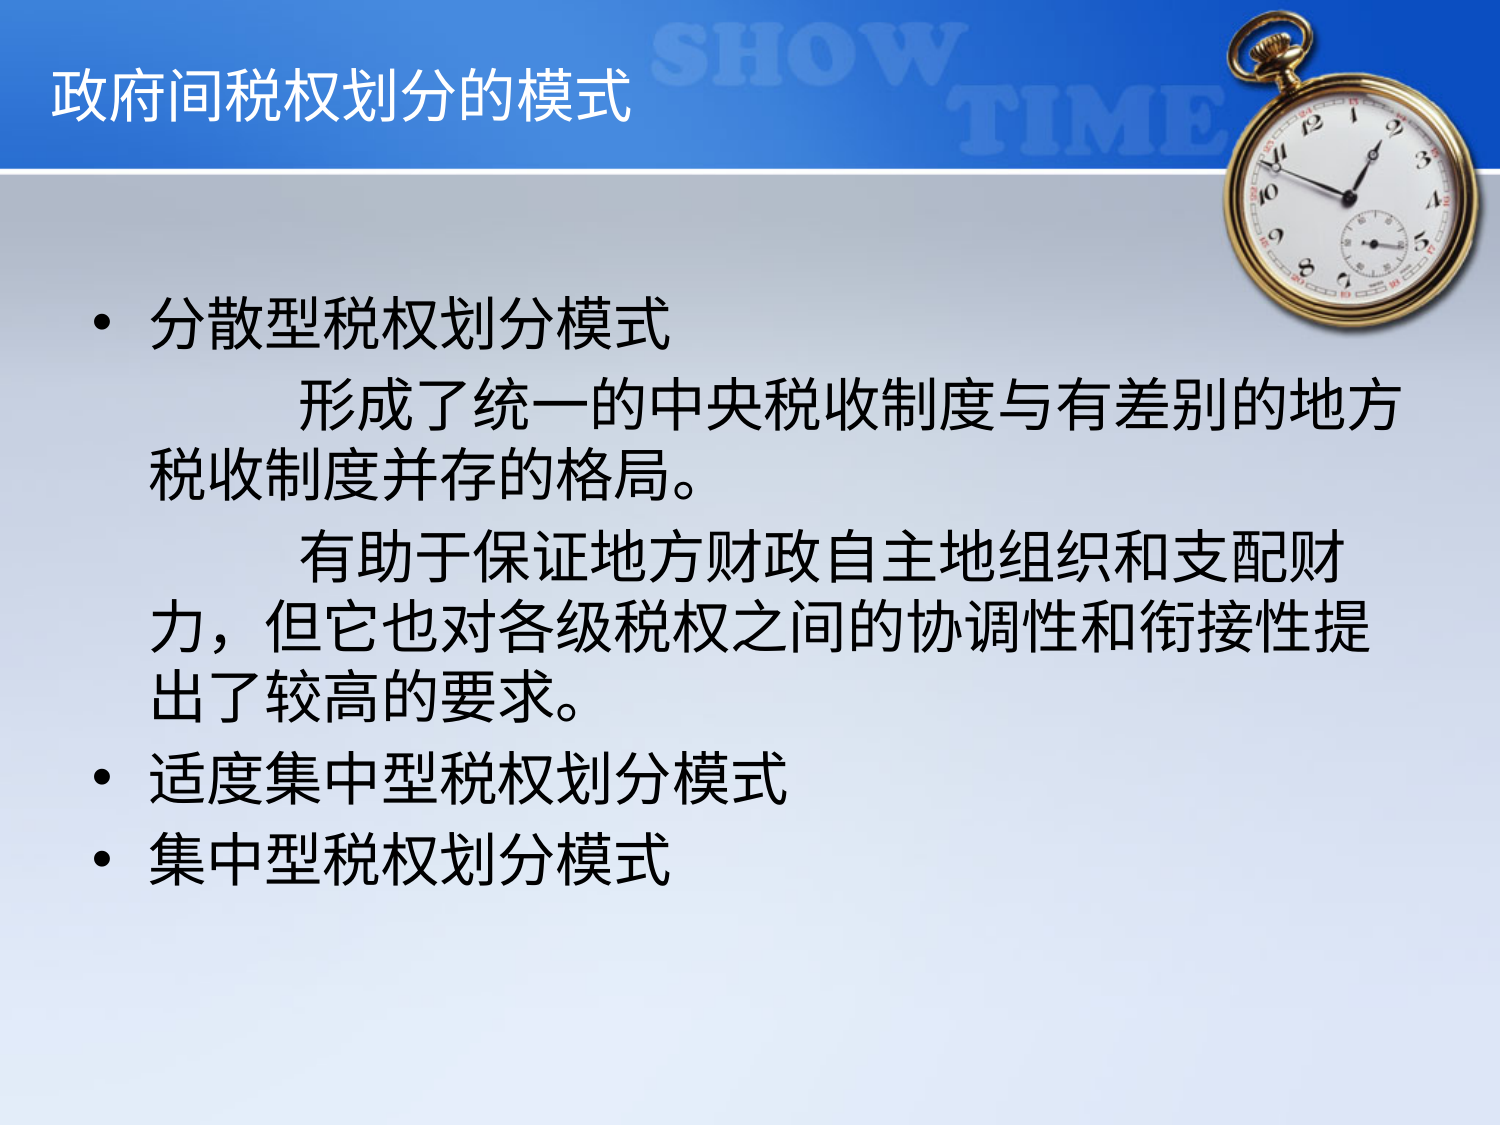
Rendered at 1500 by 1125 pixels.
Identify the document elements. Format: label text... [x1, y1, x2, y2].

list 分散型税权划分模式 形成了统一的中央税收制度与有差别的地方税收制度并存的格局。 有助于保证地方财政自主地组织和支配财力，但它也对各级税权之间的协调性和衔接性提出了较高的要求。 适度集中型税权划分模式 集中型税权划分模式 [76, 279, 1427, 1022]
title 政府间税权划分的模式 [35, 35, 1223, 155]
picture [0, 0, 1500, 1125]
